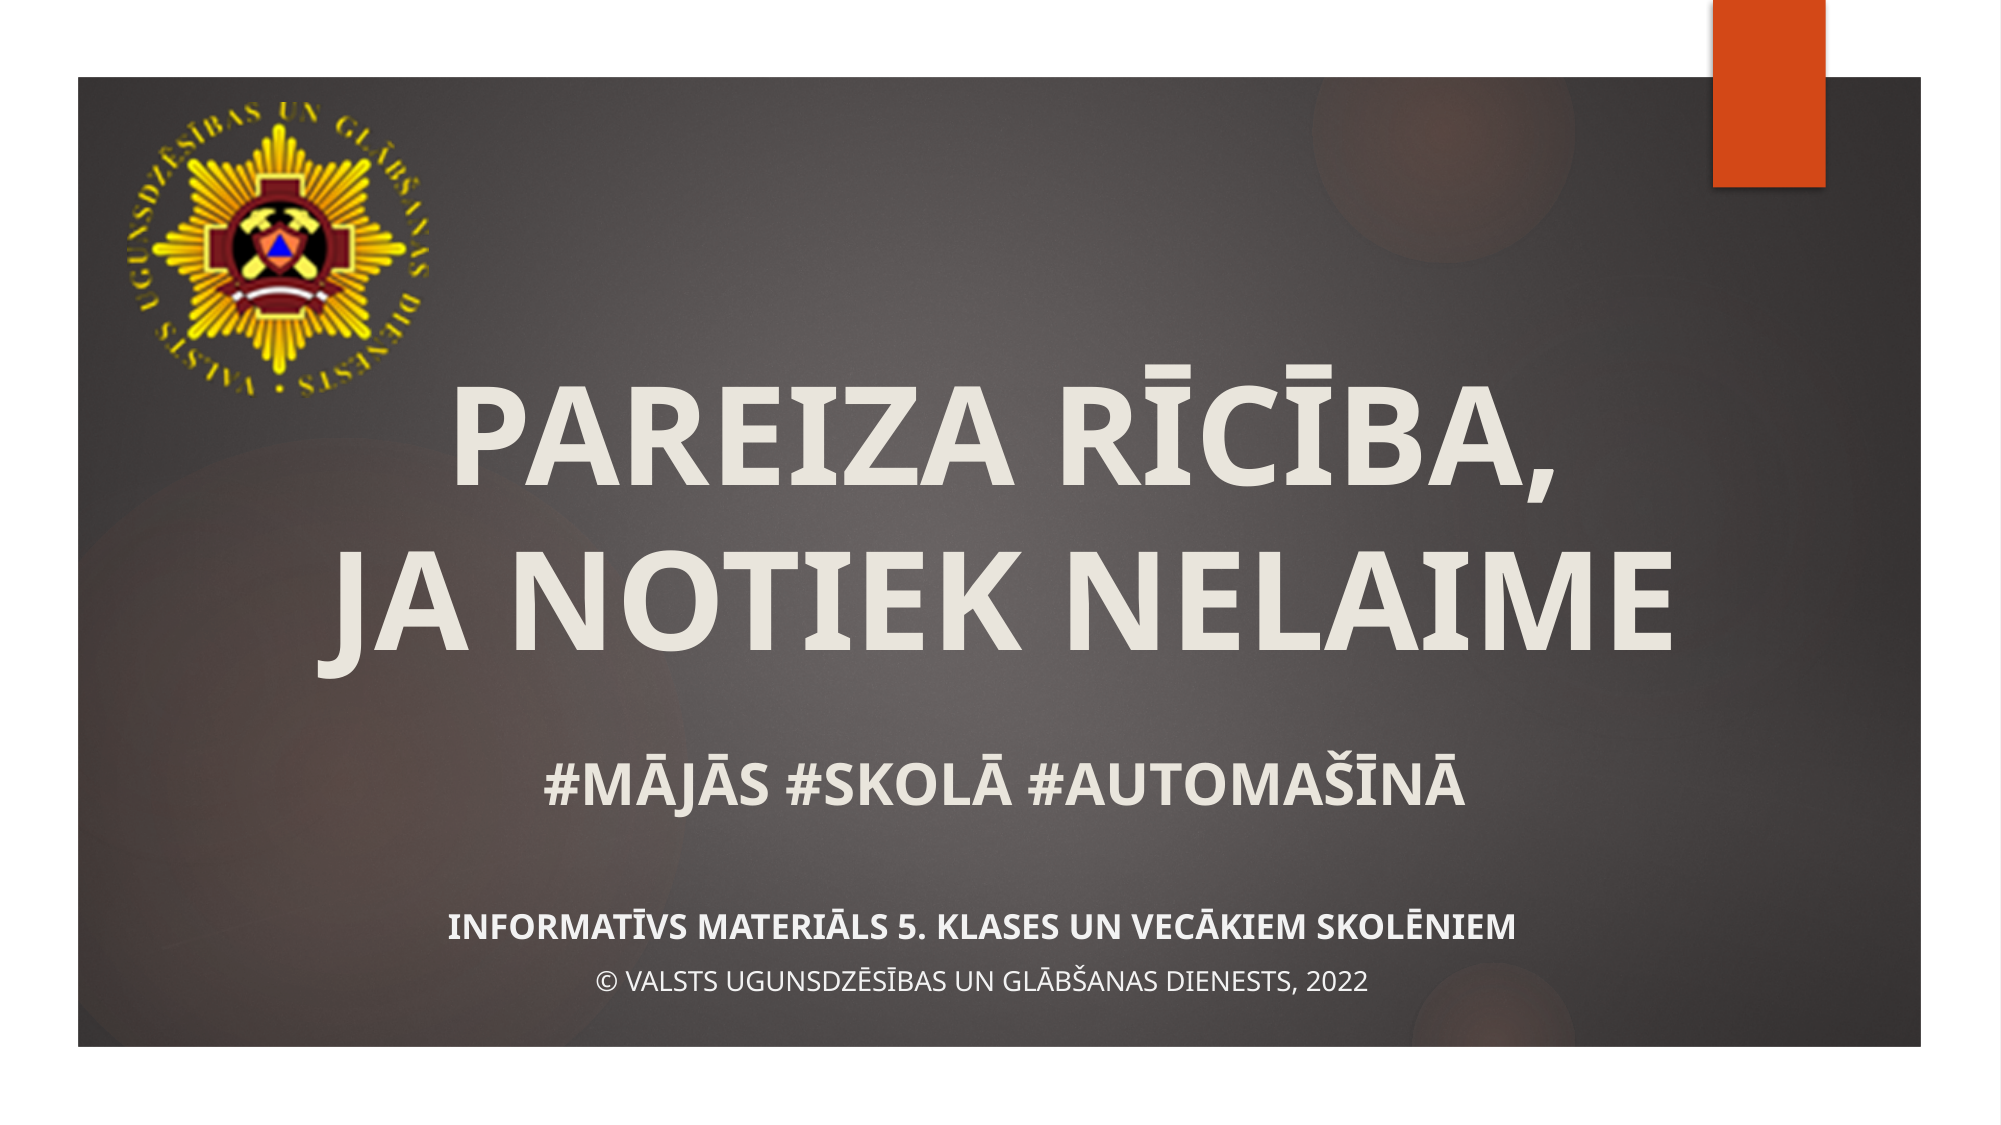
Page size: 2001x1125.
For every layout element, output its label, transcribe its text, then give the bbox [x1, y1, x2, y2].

subtitle Informatīvs materiāls 5. klases UN VECĀKIEM skolēniem © Valsts ugunsdzēsības un glābšanas dienests, 2022 [429, 897, 1535, 1039]
picture [127, 102, 430, 398]
title PAREIZA RĪCĪBA, JA NOTIEK NELAIME #MĀJĀS #SKOLĀ #AUTOMAŠĪNĀ [280, 685, 1729, 1125]
